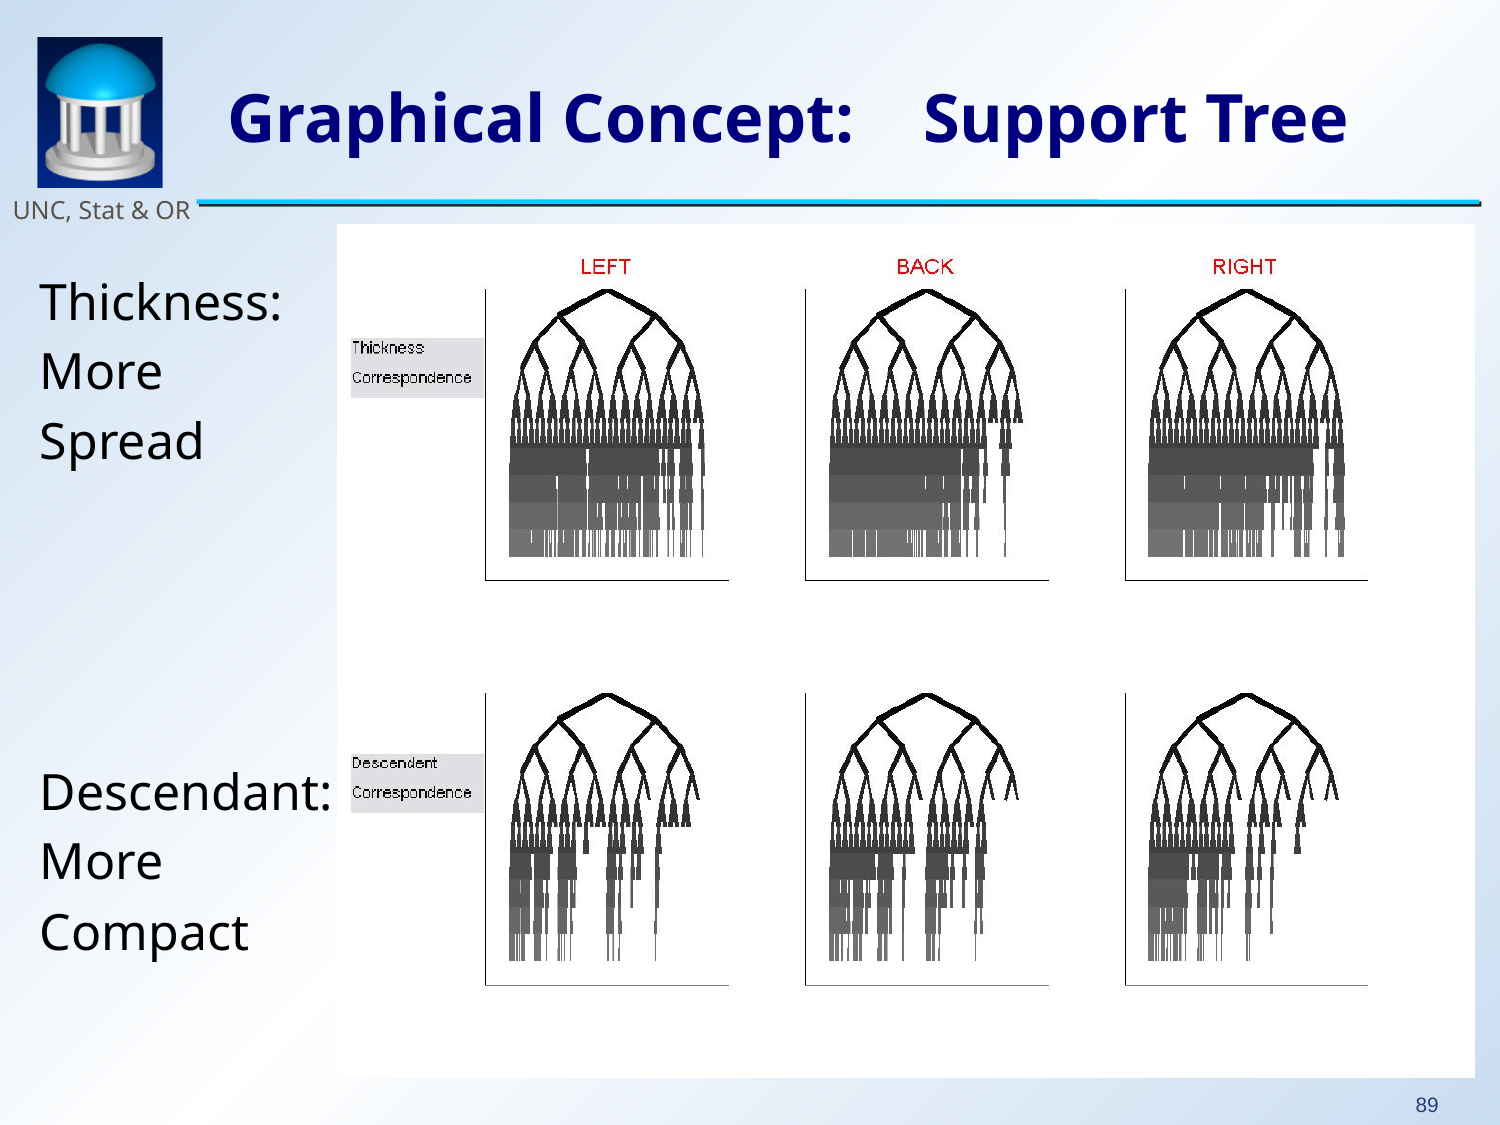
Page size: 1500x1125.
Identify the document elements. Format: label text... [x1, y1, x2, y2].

picture [337, 224, 1476, 1079]
list Thickness: More Spread Descendant: More Compact [24, 262, 332, 1076]
title Graphical Concept: Support Tree [212, 74, 1476, 156]
